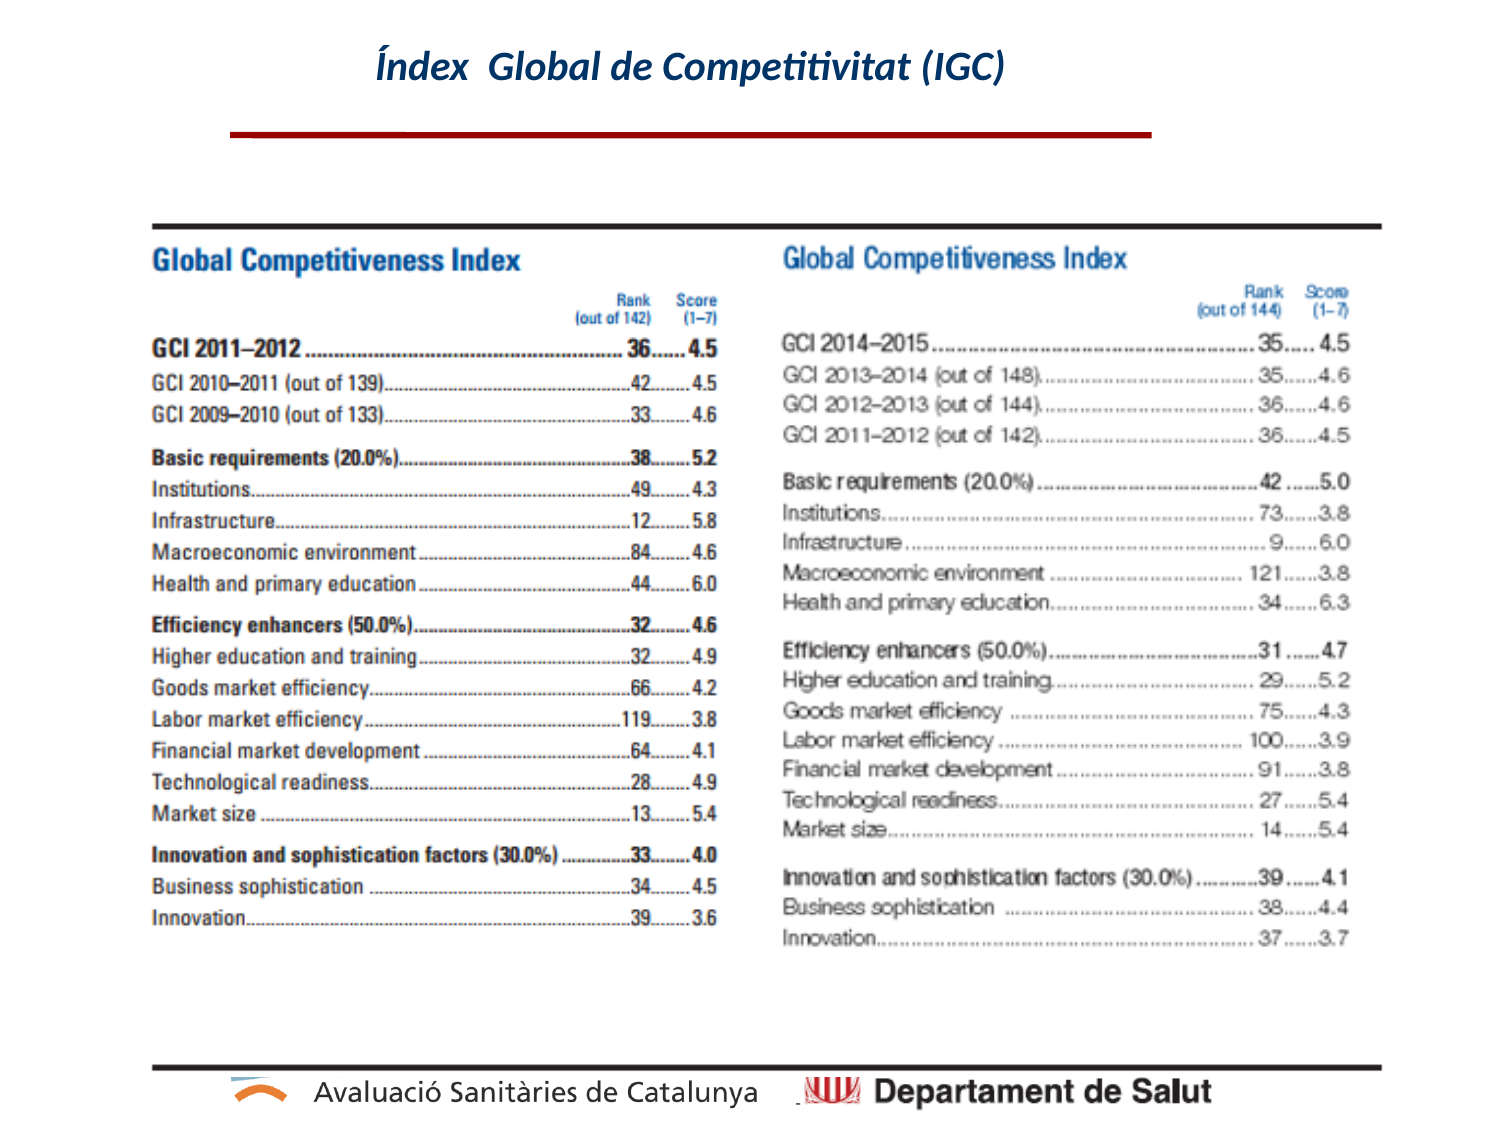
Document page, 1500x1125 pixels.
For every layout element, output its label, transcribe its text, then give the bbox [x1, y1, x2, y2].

text_box Índex Global de Competitivitat (IGC) [360, 31, 1022, 96]
picture [135, 222, 1404, 1125]
